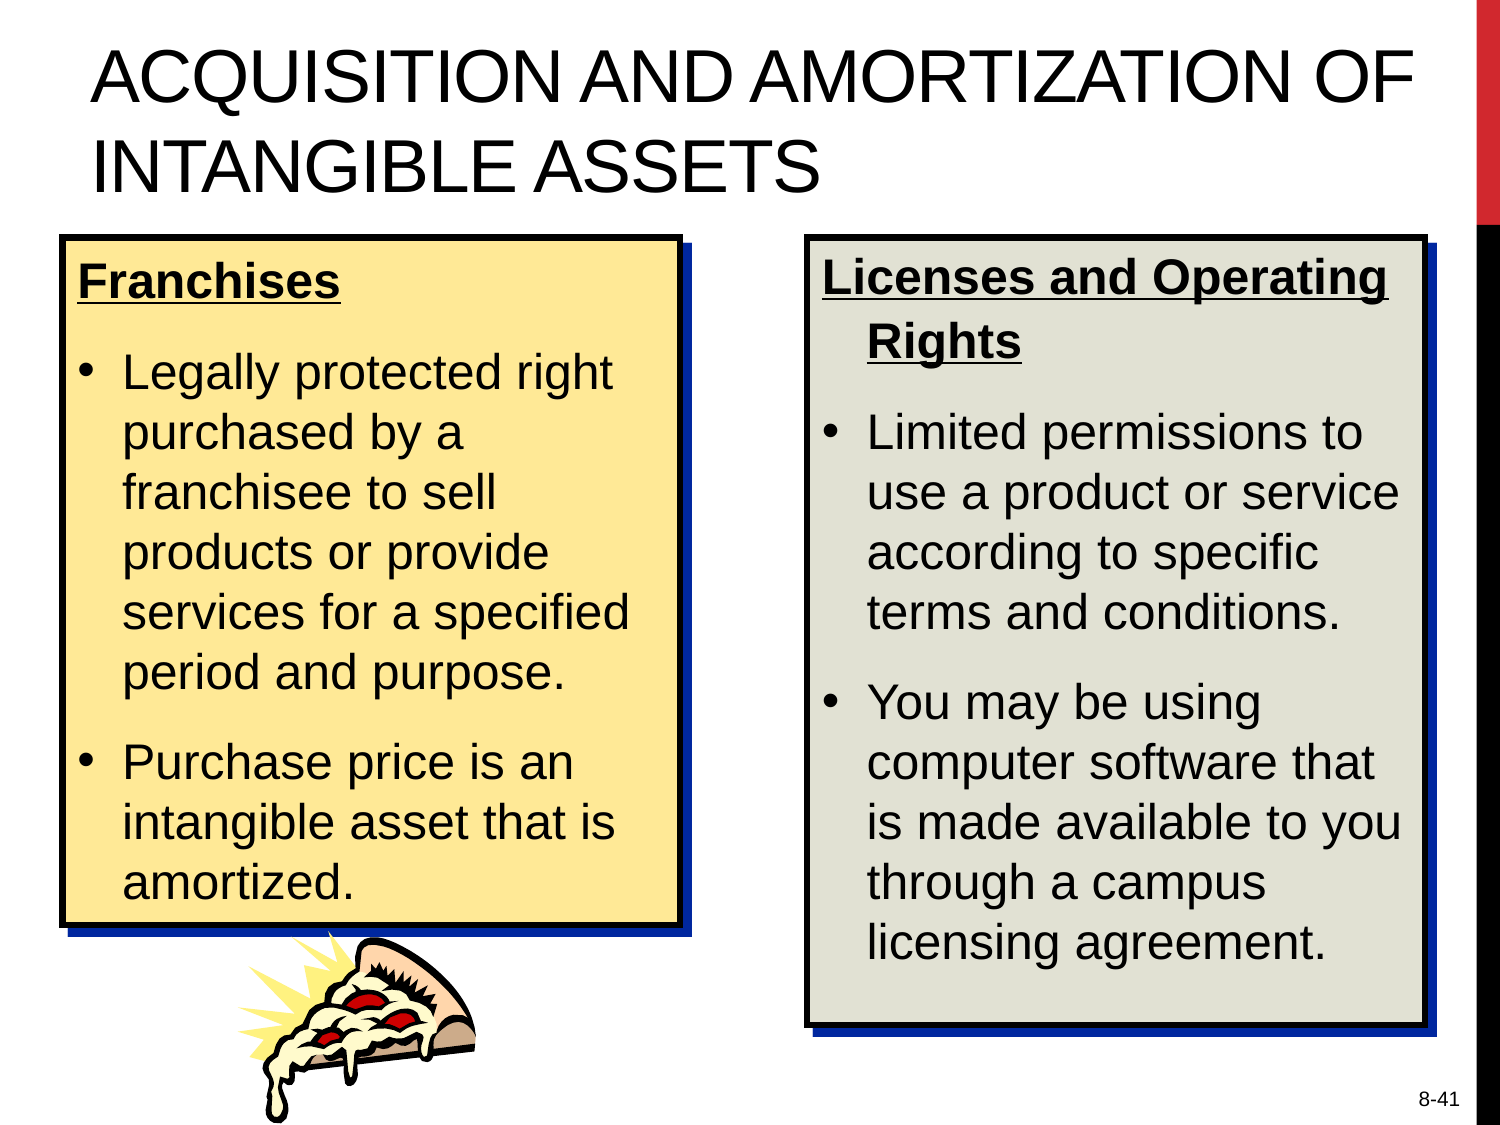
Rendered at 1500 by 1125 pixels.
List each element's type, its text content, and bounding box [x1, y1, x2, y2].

text_box Licenses and Operating Rights Limited permissions to use a product or service according to specific terms and conditions. You may be using computer software that is made available to you through a campus licensing agreement. [806, 237, 1425, 1025]
picture [236, 929, 479, 1125]
text_box Franchises Legally protected right purchased by a franchisee to sell products or provide services for a specified period and purpose. Purchase price is an intangible asset that is amortized. [62, 237, 681, 925]
footer 8-41 [1200, 1078, 1475, 1125]
title Acquisition and Amortization of Intangible Assets [75, 0, 1450, 216]
